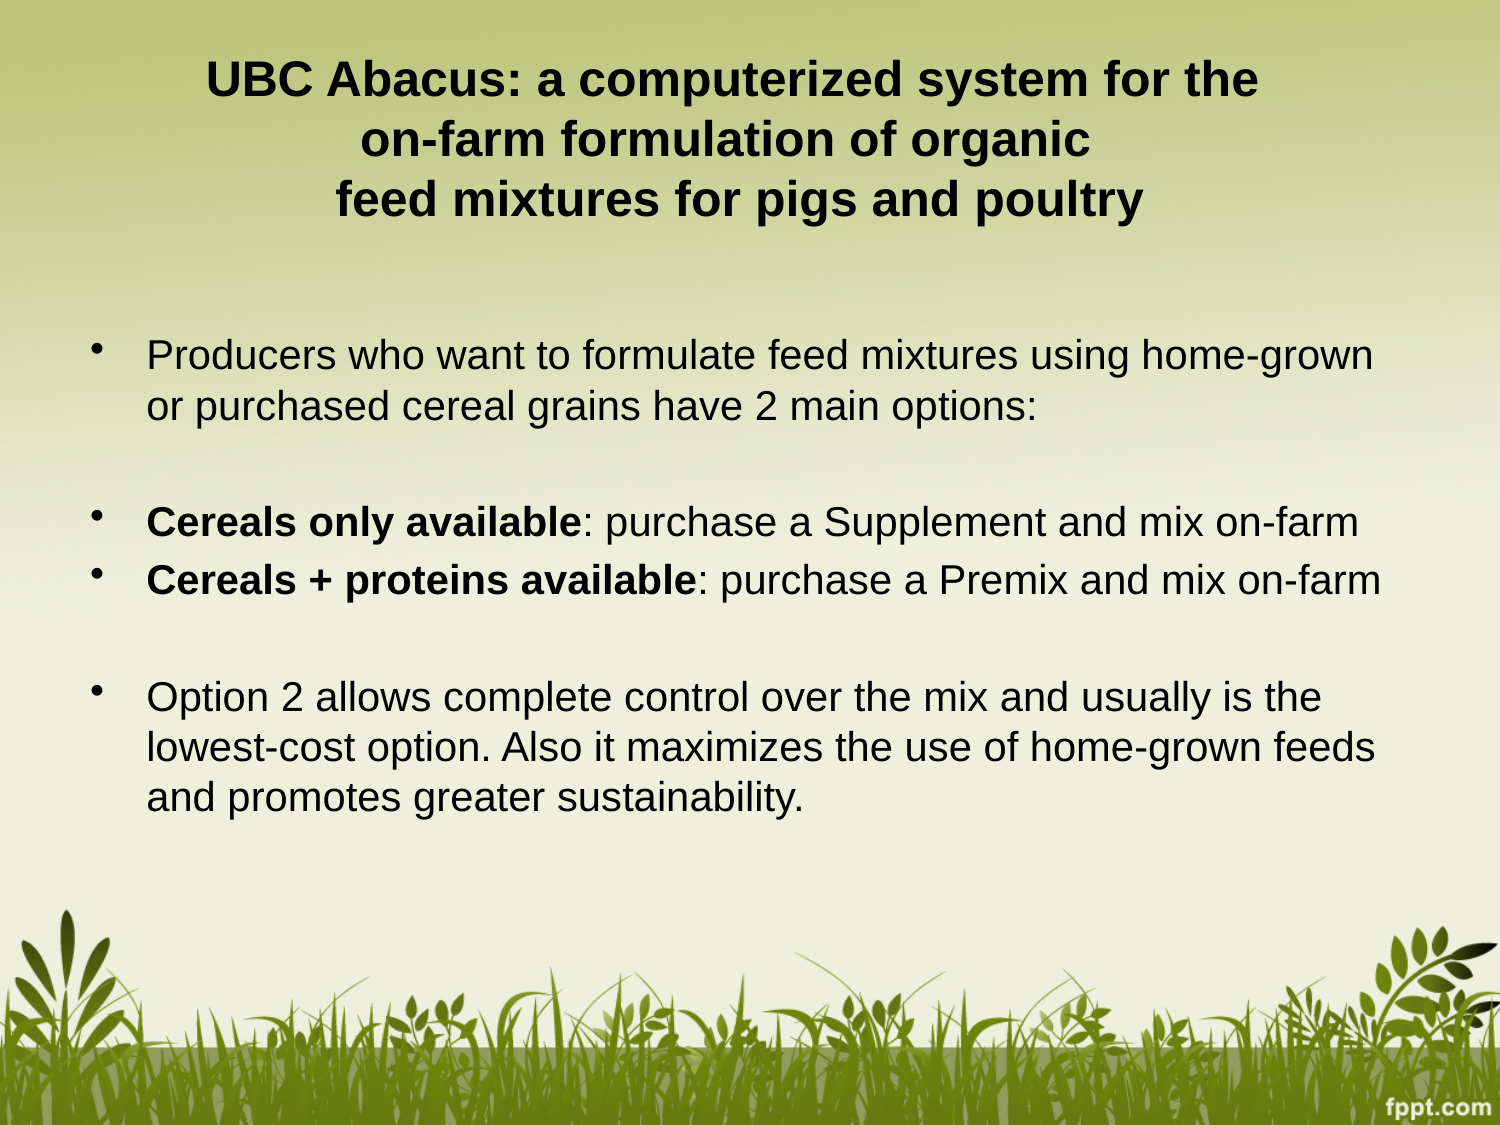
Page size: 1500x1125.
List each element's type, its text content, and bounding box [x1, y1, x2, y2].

title UBC Abacus: a computerized system for the on-farm formulation of organic feed mixtures for pigs and poultry [64, 42, 1415, 231]
list Producers who want to formulate feed mixtures using home-grown or purchased cereal grains have 2 main options: Cereals only available: purchase a Supplement and mix on-farm Cereals + proteins available: purchase a Premix and mix on-farm Option 2 allows complete control over the mix and usually is the lowest-cost option. Also it maximizes the use of home-grown feeds and promotes greater sustainability. [75, 262, 1425, 1005]
picture [0, 0, 1500, 1125]
